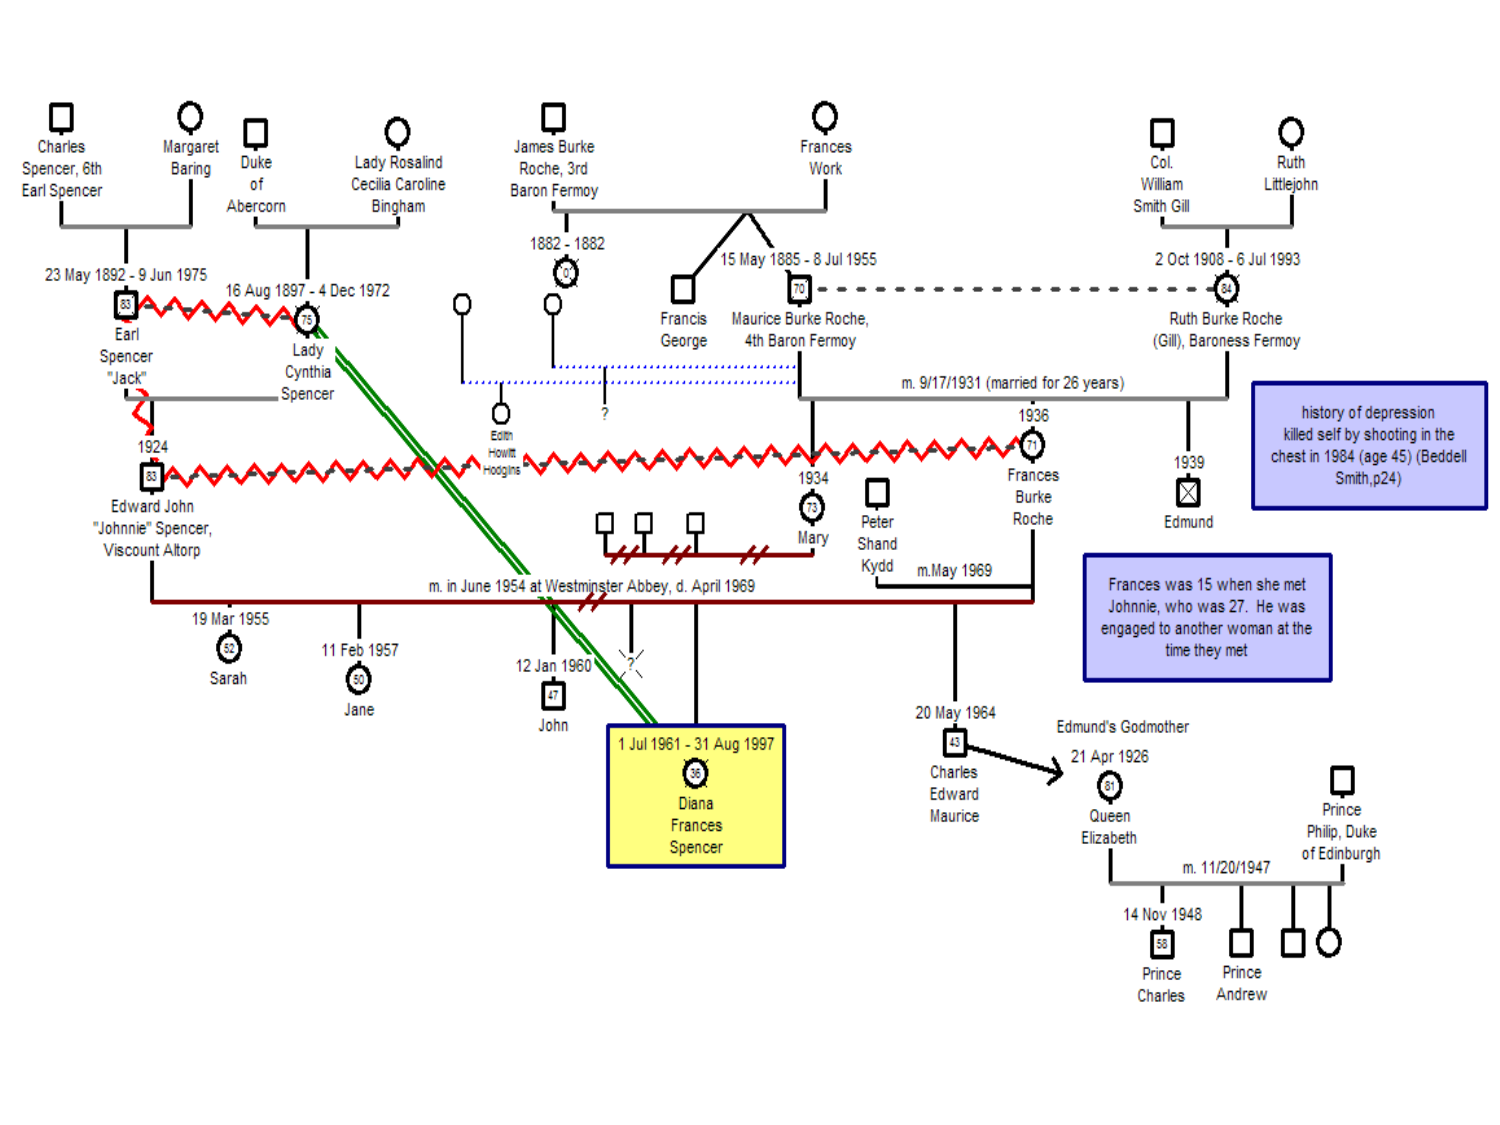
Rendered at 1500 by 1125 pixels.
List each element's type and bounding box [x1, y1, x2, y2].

picture [0, 84, 1500, 1041]
